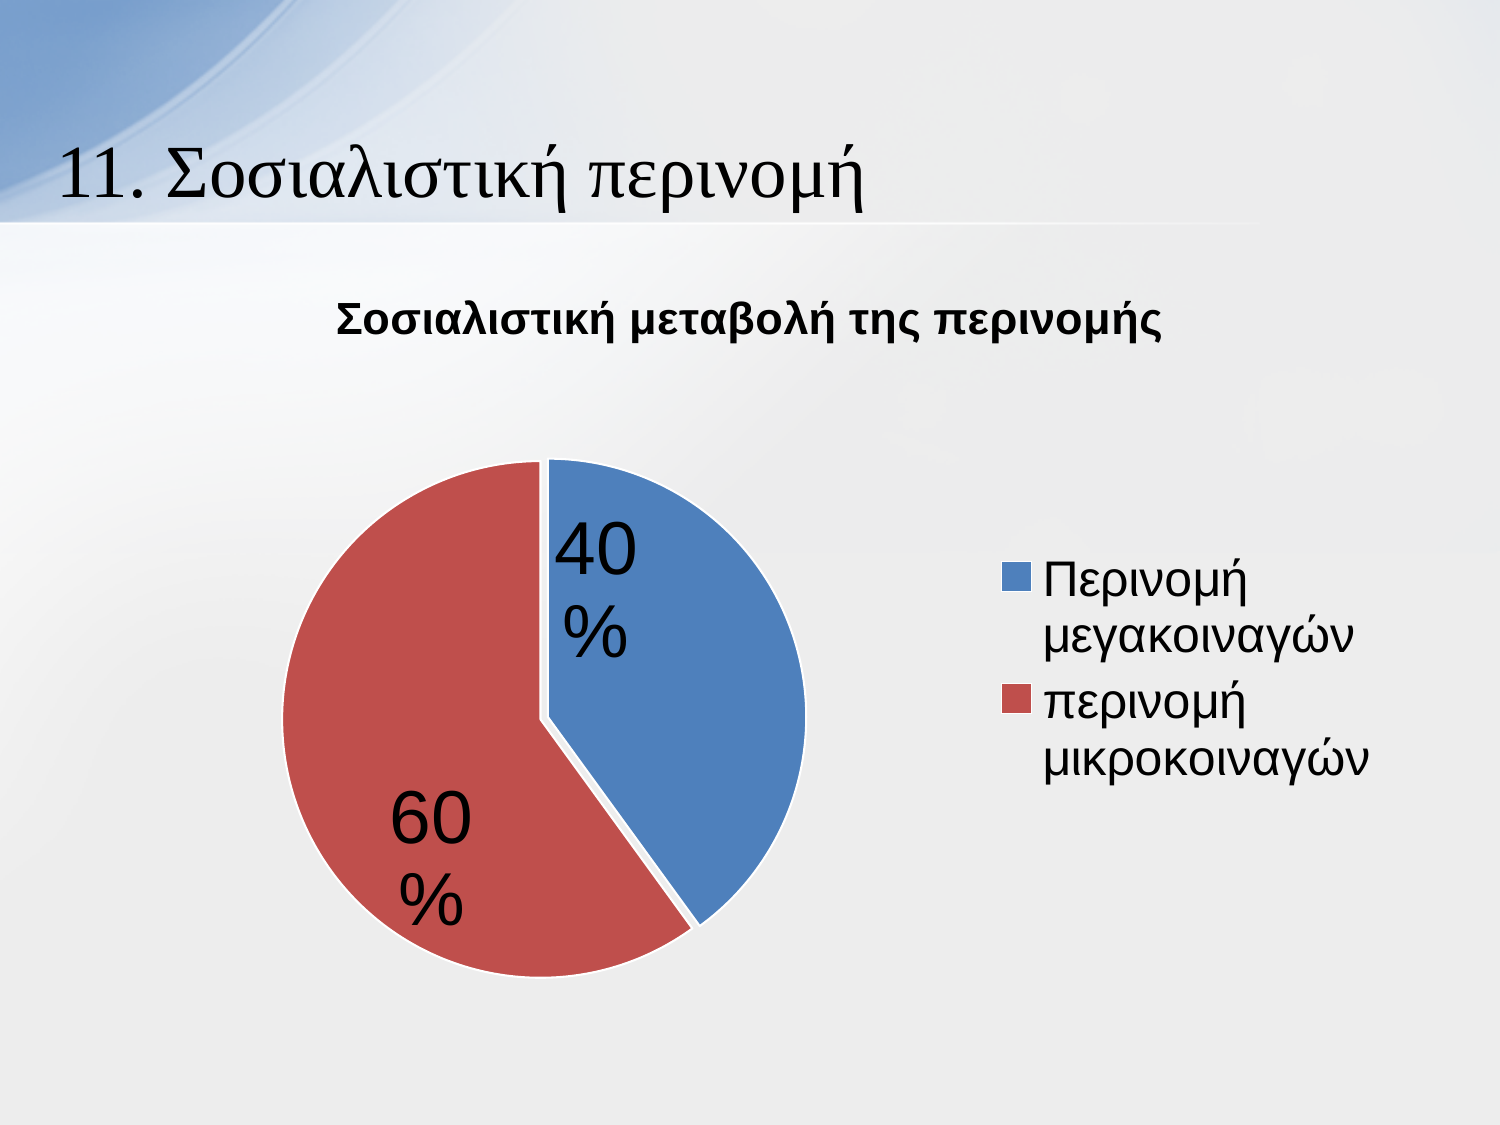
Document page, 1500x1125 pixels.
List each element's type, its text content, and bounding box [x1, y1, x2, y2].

chart [99, 254, 1401, 1083]
picture [0, 0, 1500, 1125]
title 11. Σοσιαλιστική περινομή [41, 54, 1459, 220]
